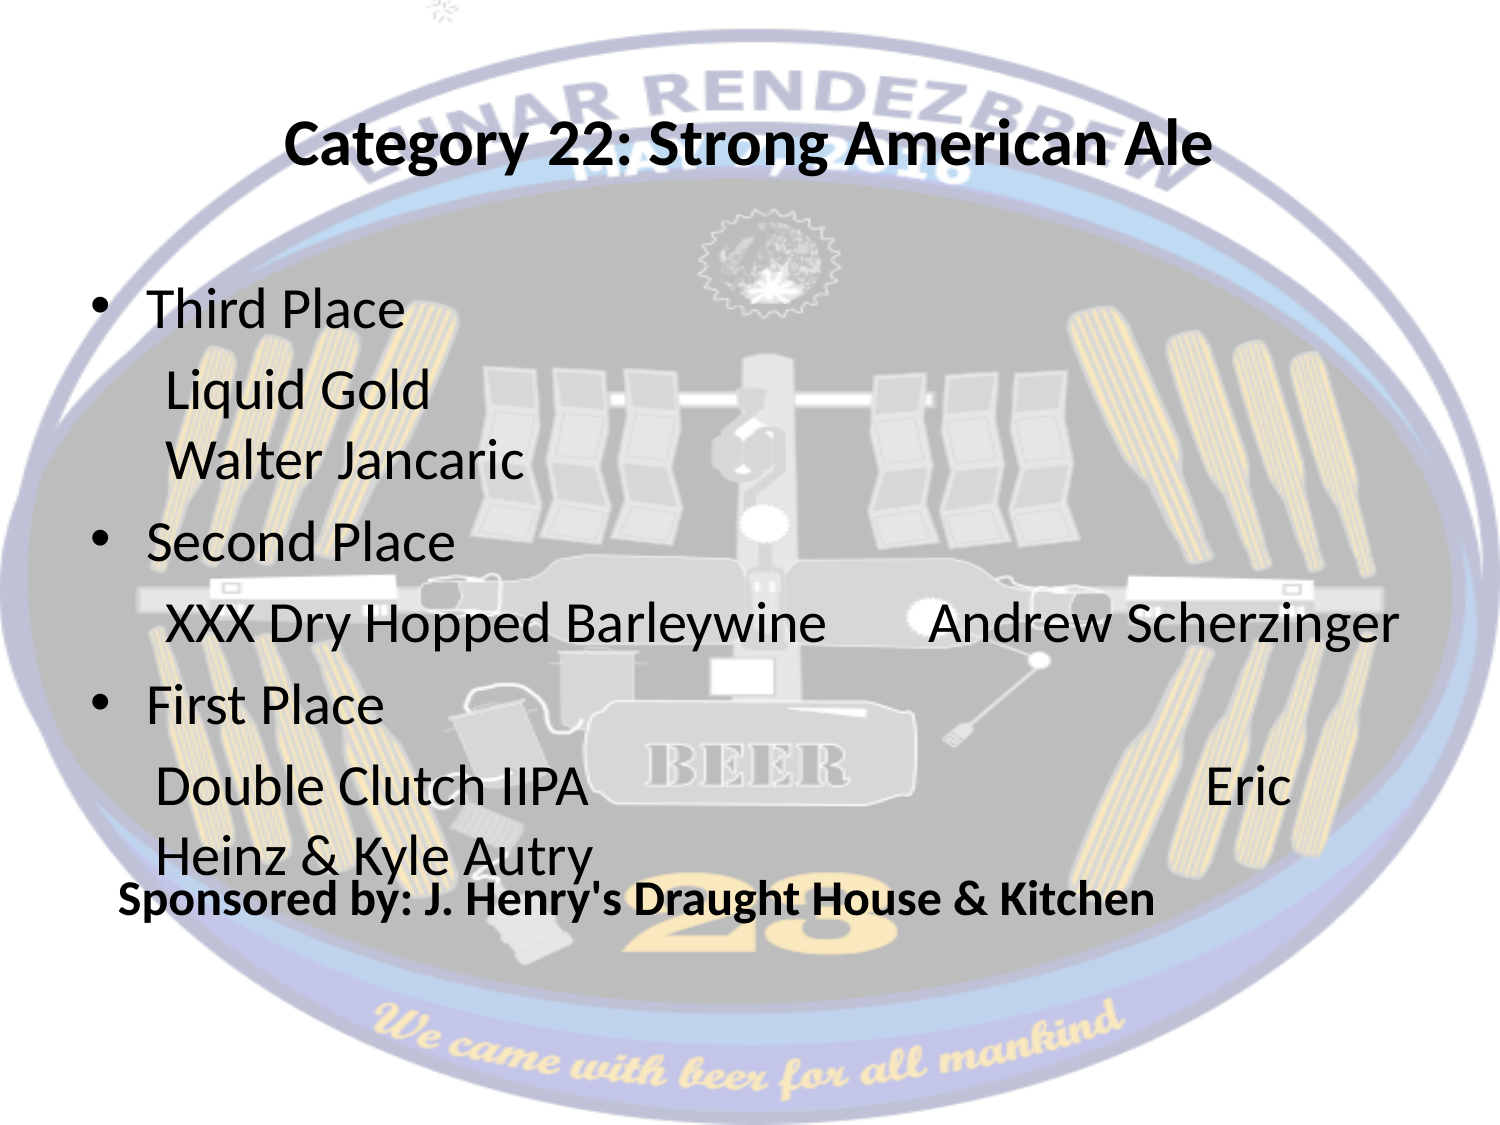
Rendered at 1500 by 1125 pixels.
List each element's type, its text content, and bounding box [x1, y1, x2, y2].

list Third Place Liquid Gold Walter Jancaric Second Place XXX Dry Hopped Barleywine Andrew Scherzinger First Place Double Clutch IIPA Eric Heinz & Kyle Autry [75, 262, 1425, 1005]
title Category 22: Strong American Ale [75, 45, 1425, 233]
text_box Sponsored by: J. Henry's Draught House & Kitchen [103, 858, 1369, 934]
